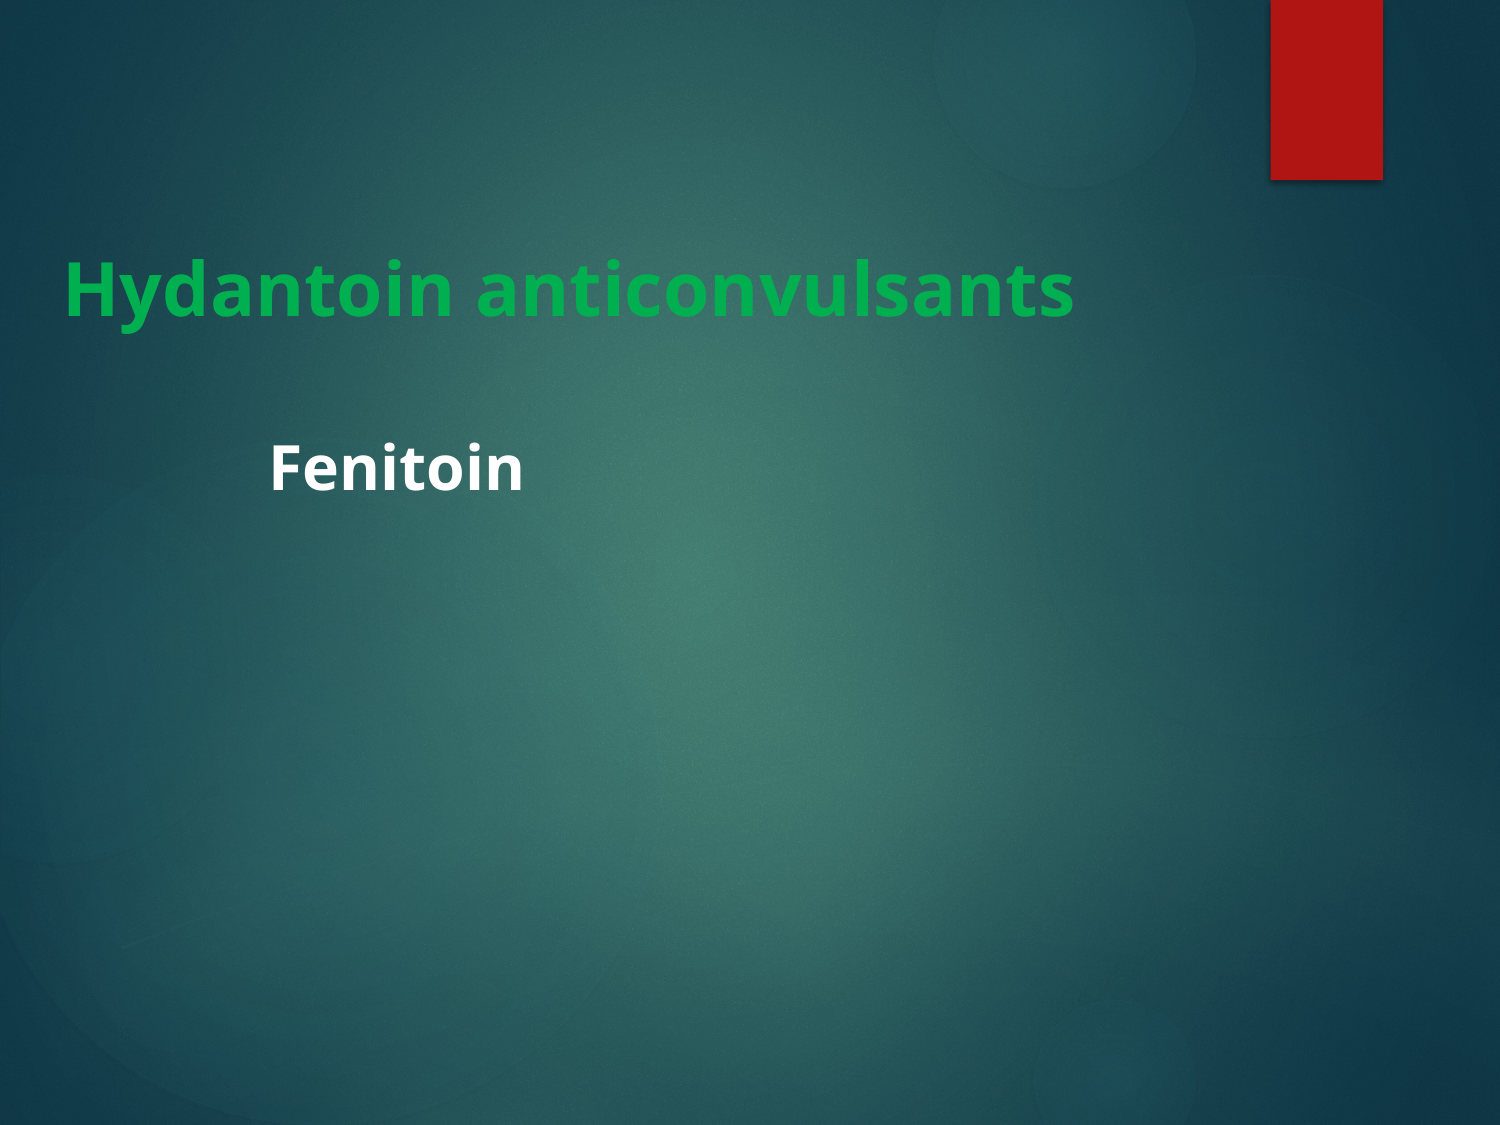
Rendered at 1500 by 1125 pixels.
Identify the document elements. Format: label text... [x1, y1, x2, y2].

text_box Fenitoin [253, 420, 647, 586]
text_box Hydantoin anticonvulsants [47, 233, 1092, 339]
